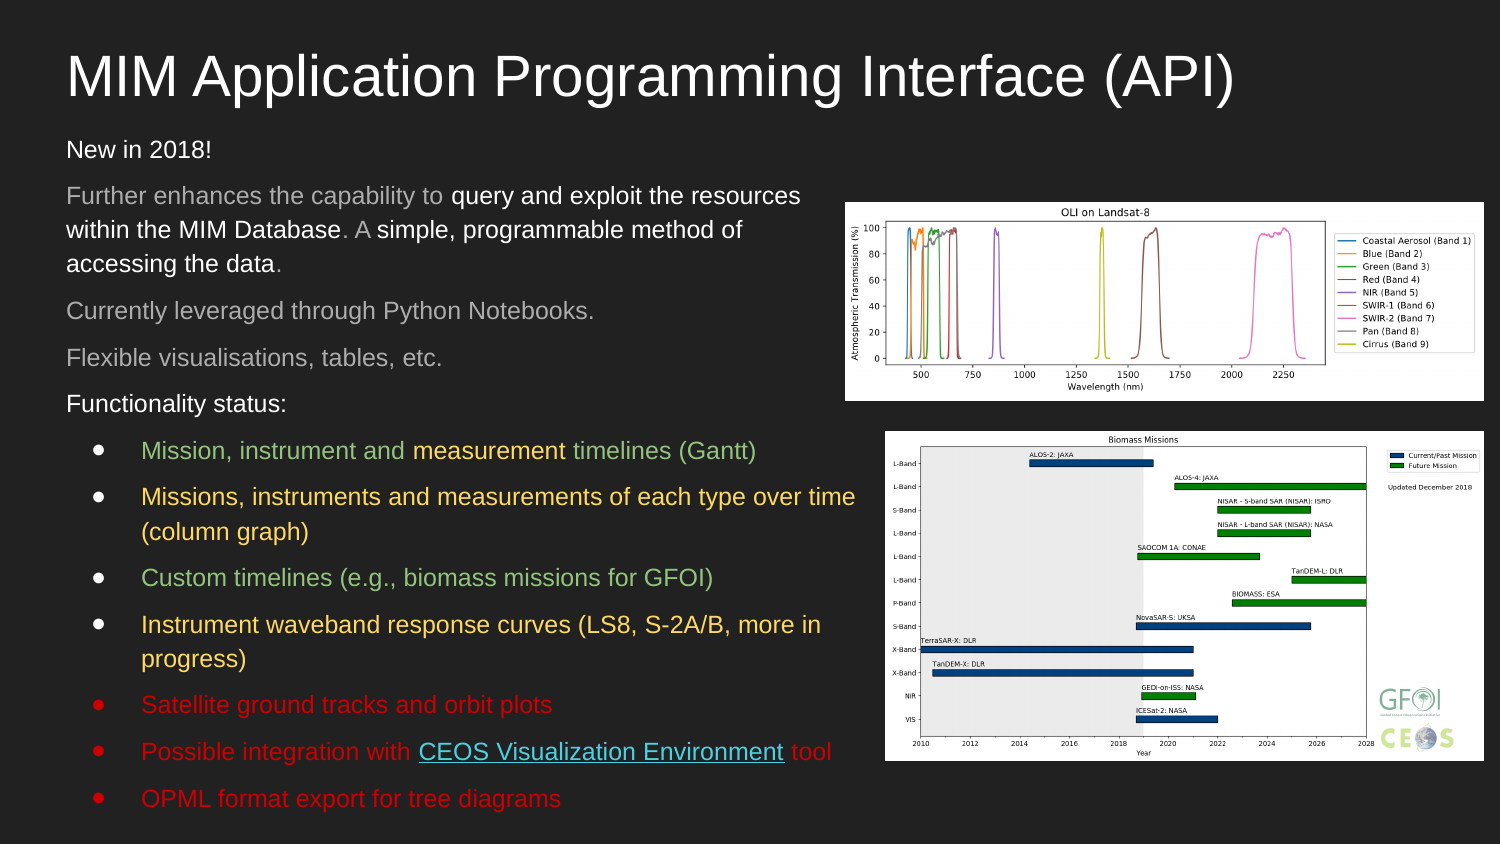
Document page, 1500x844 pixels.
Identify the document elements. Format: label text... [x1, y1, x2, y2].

title MIM Application Programming Interface (API) [51, 23, 1449, 117]
picture [885, 431, 1484, 762]
list New in 2018! Further enhances the capability to query and exploit the resources within the MIM Database. A simple, programmable method of accessing the data. Currently leveraged through Python Notebooks. Flexible visualisations, tables, etc. Functionality status: Mission, instrument and measurement timelines (Gantt) Missions, instruments and measurements of each type over time (column graph) Custom timelines (e.g., biomass missions for GFOI) Instrument waveband response curves (LS8, S-2A/B, more in progress) Satellite ground tracks and orbit plots Possible integration with CEOS Visualization Environment tool OPML format export for tree diagrams [51, 114, 875, 675]
picture [844, 202, 1485, 401]
